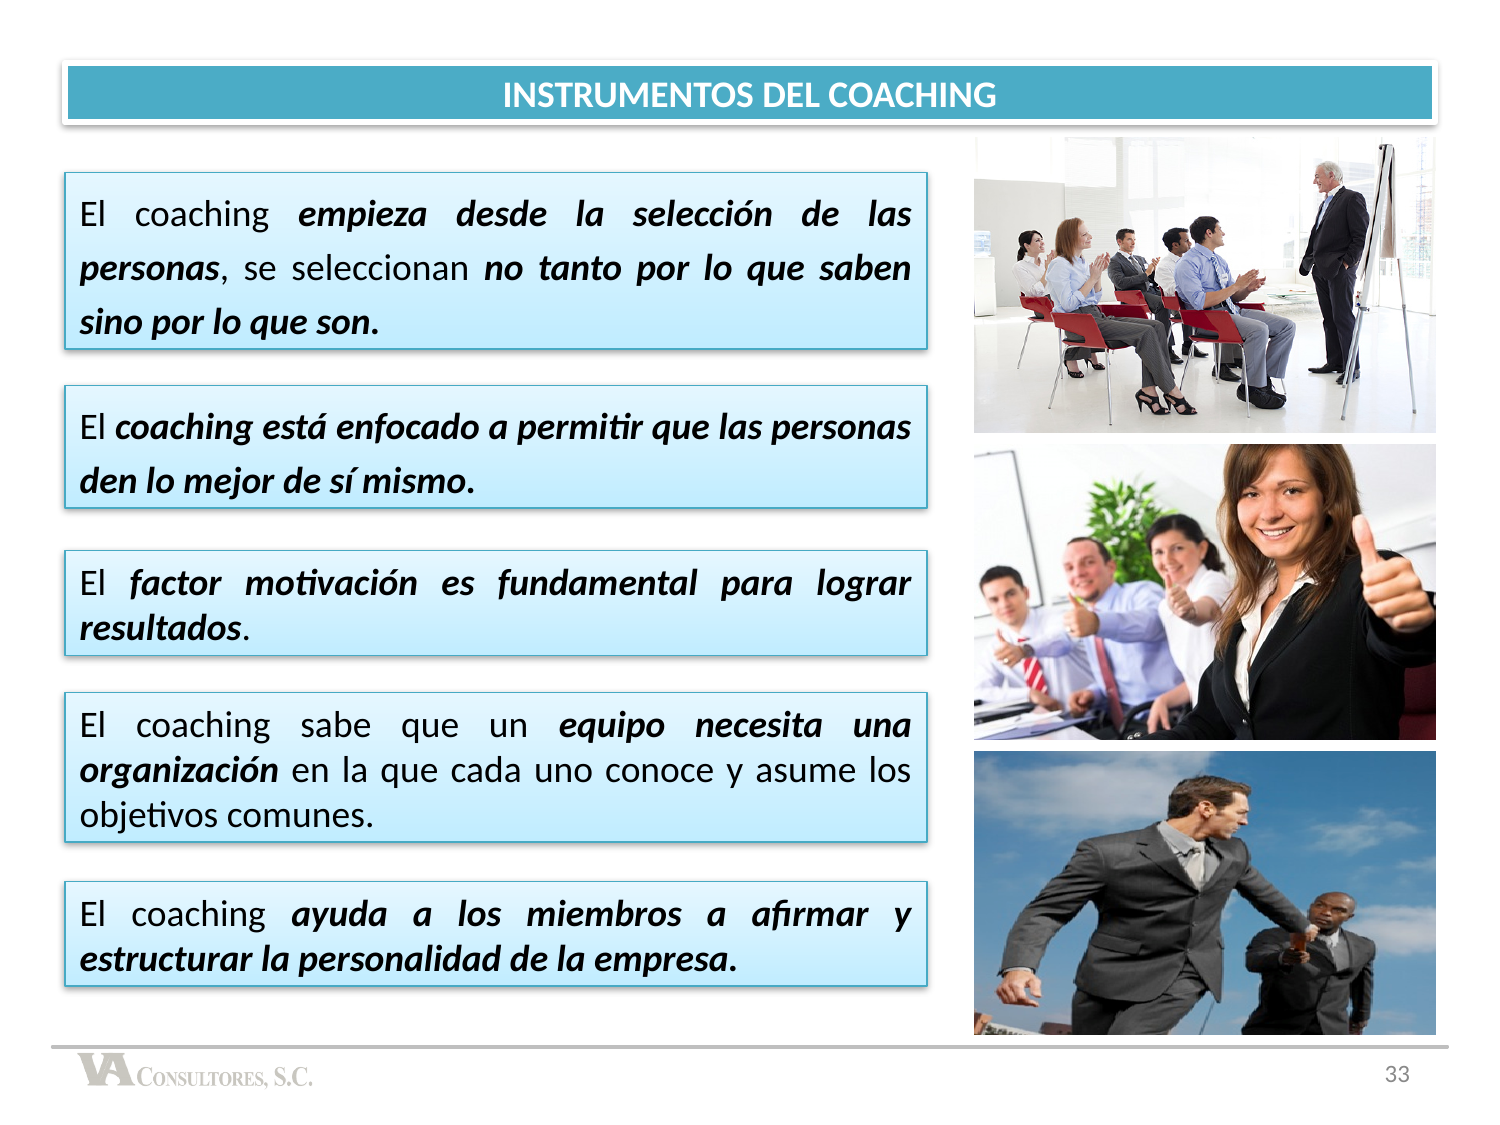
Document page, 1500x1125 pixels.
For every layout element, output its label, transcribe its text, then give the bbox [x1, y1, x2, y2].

text_box El coaching está enfocado a permitir que las personas den lo mejor de sí mismo. [64, 385, 928, 509]
text_box INSTRUMENTOS DEL COACHING [62, 60, 1438, 125]
slide_number 33 [1074, 1045, 1425, 1103]
text_box El factor motivación es fundamental para lograr resultados. [64, 550, 928, 656]
text_box El coaching ayuda a los miembros a afirmar y estructurar la personalidad de la empresa. [64, 881, 928, 987]
picture [974, 137, 1436, 433]
picture [974, 444, 1436, 740]
picture [974, 751, 1436, 1036]
text_box El coaching sabe que un equipo necesita una organización en la que cada uno conoce y asume los objetivos comunes. [64, 692, 928, 843]
text_box El coaching empieza desde la selección de las personas, se seleccionan no tanto por lo que saben sino por lo que son. [64, 172, 928, 350]
